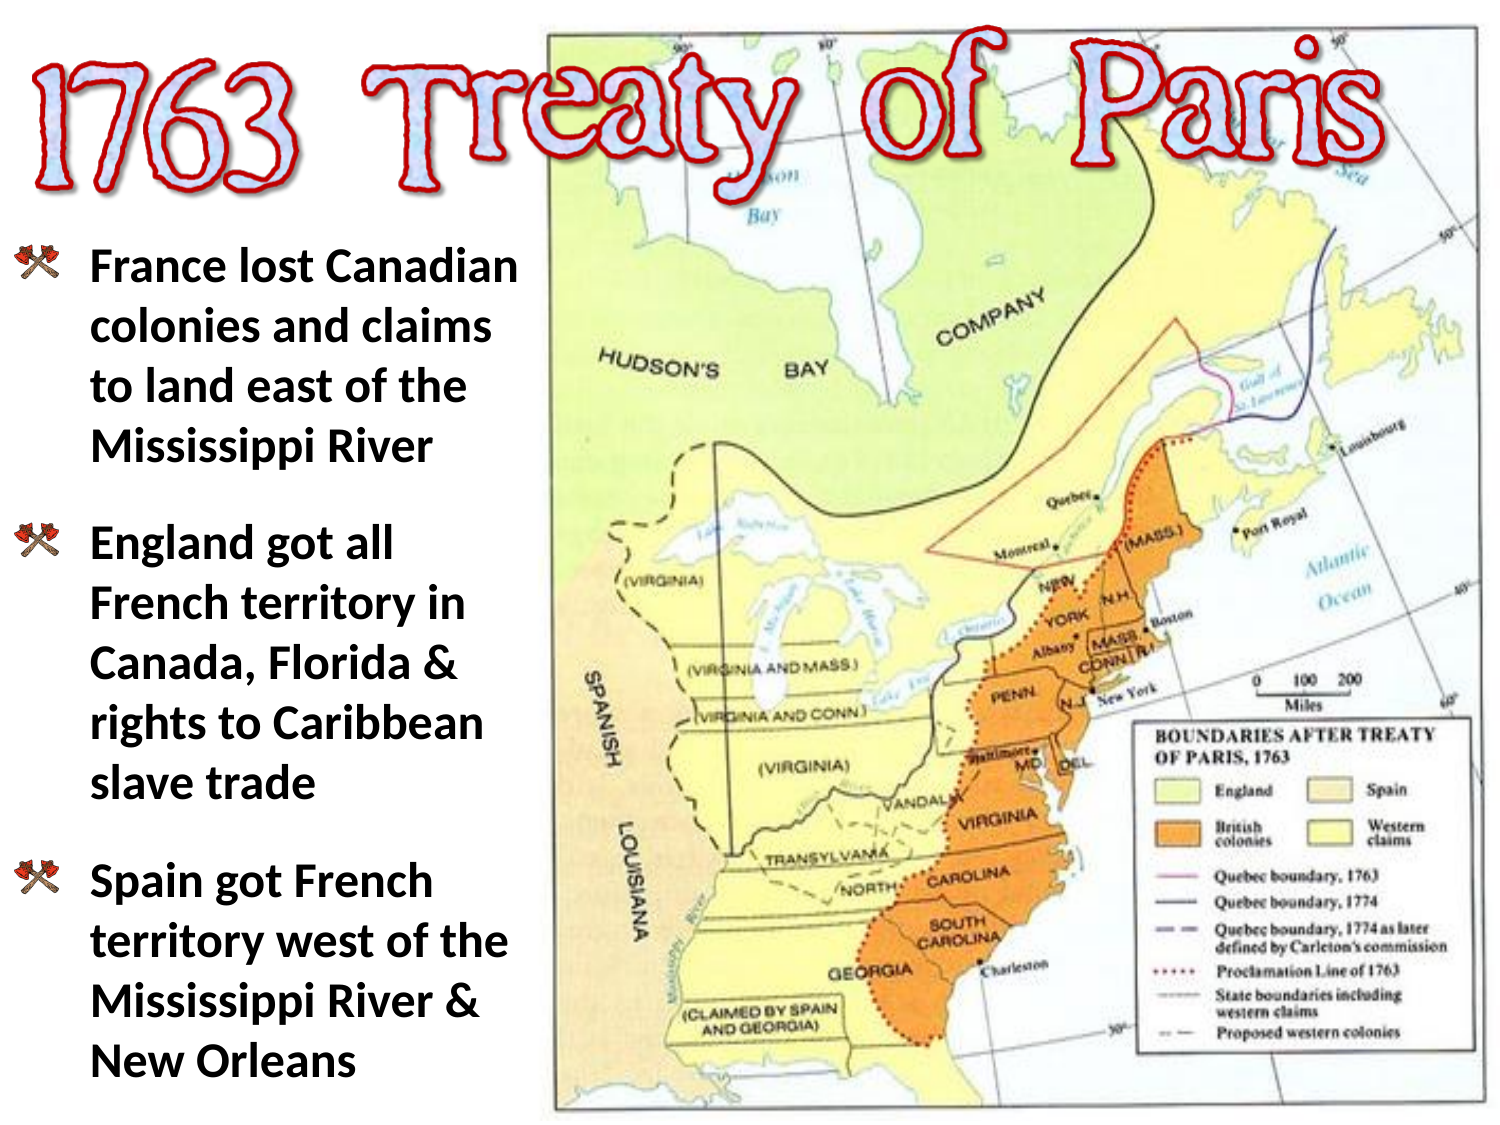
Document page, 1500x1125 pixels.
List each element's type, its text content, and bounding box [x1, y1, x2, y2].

picture [14, 244, 60, 280]
picture [14, 859, 60, 895]
picture [14, 522, 60, 558]
text_box France lost Canadian colonies and claims to land east of the Mississippi River England got all French territory in Canada, Florida & rights to Caribbean slave trade Spain got French territory west of the Mississippi River & New Orleans [0, 251, 532, 1095]
picture [0, 0, 1500, 1122]
